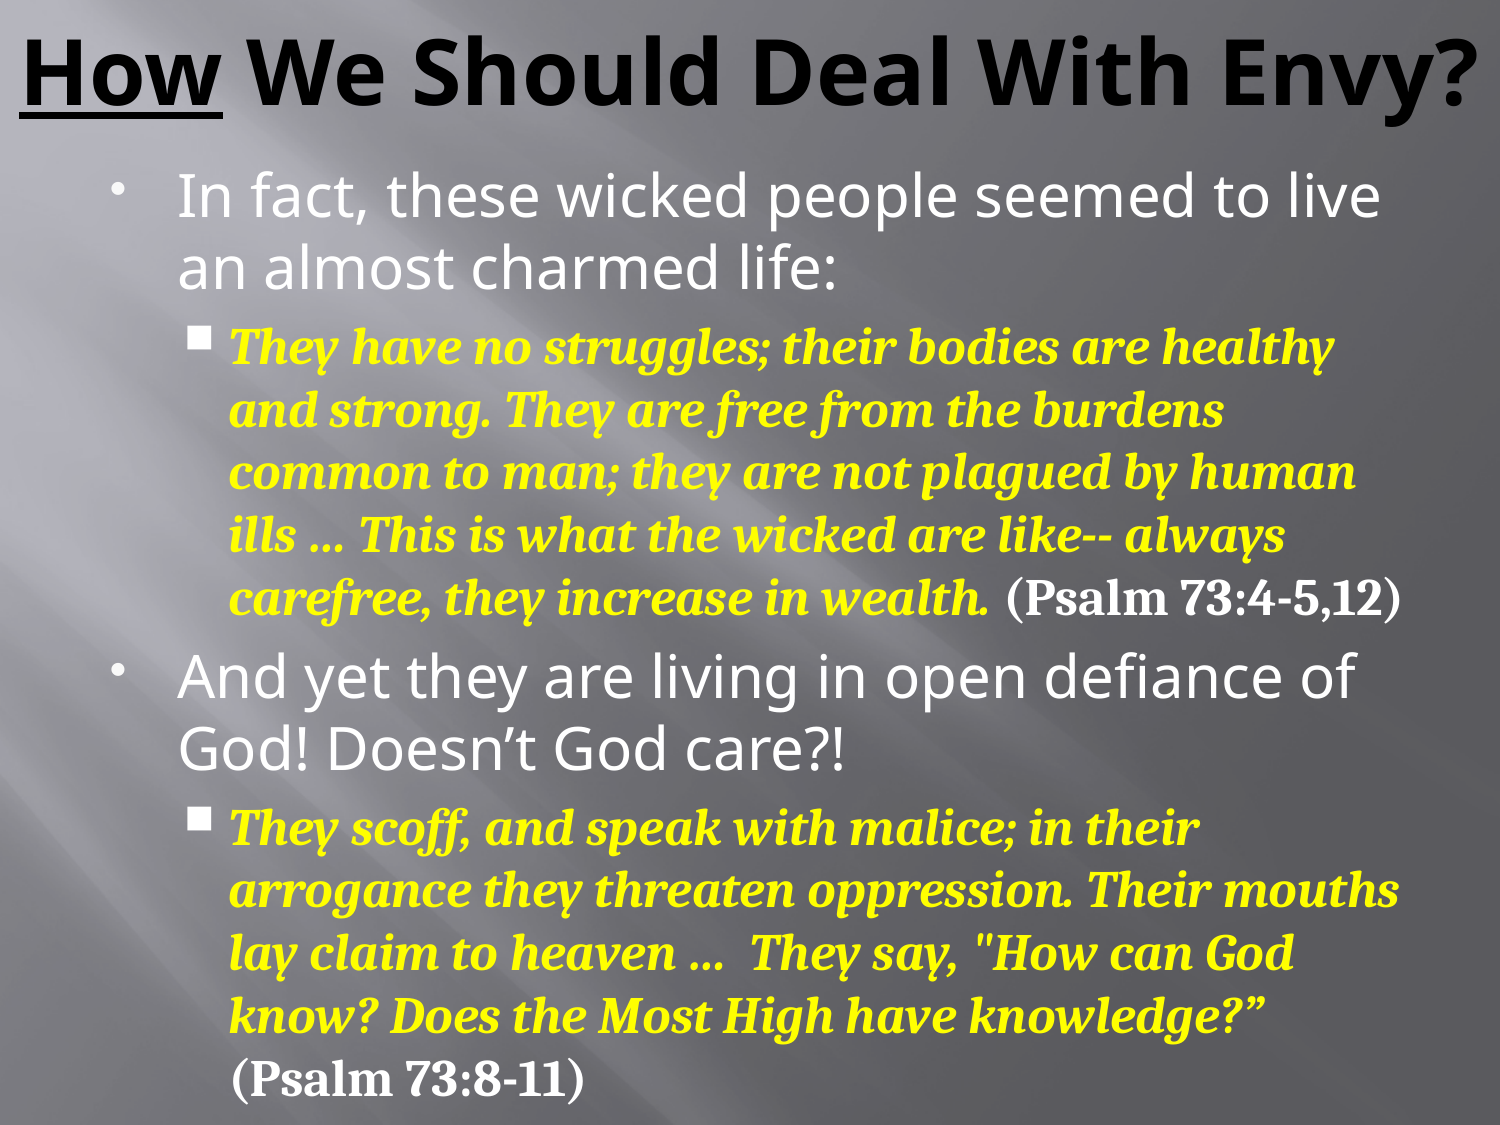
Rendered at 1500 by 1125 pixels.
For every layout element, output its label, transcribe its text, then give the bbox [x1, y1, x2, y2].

list In fact, these wicked people seemed to live an almost charmed life: They have no struggles; their bodies are healthy and strong. They are free from the burdens common to man; they are not plagued by human ills … This is what the wicked are like-- always carefree, they increase in wealth. (Psalm 73:4-5,12) And yet they are living in open defiance of God! Doesn’t God care?! They scoff, and speak with malice; in their arrogance they threaten oppression. Their mouths lay claim to heaven … They say, "How can God know? Does the Most High have knowledge?” (Psalm 73:8-11) [75, 149, 1425, 1125]
title How We Should Deal With Envy? [0, 0, 1500, 138]
